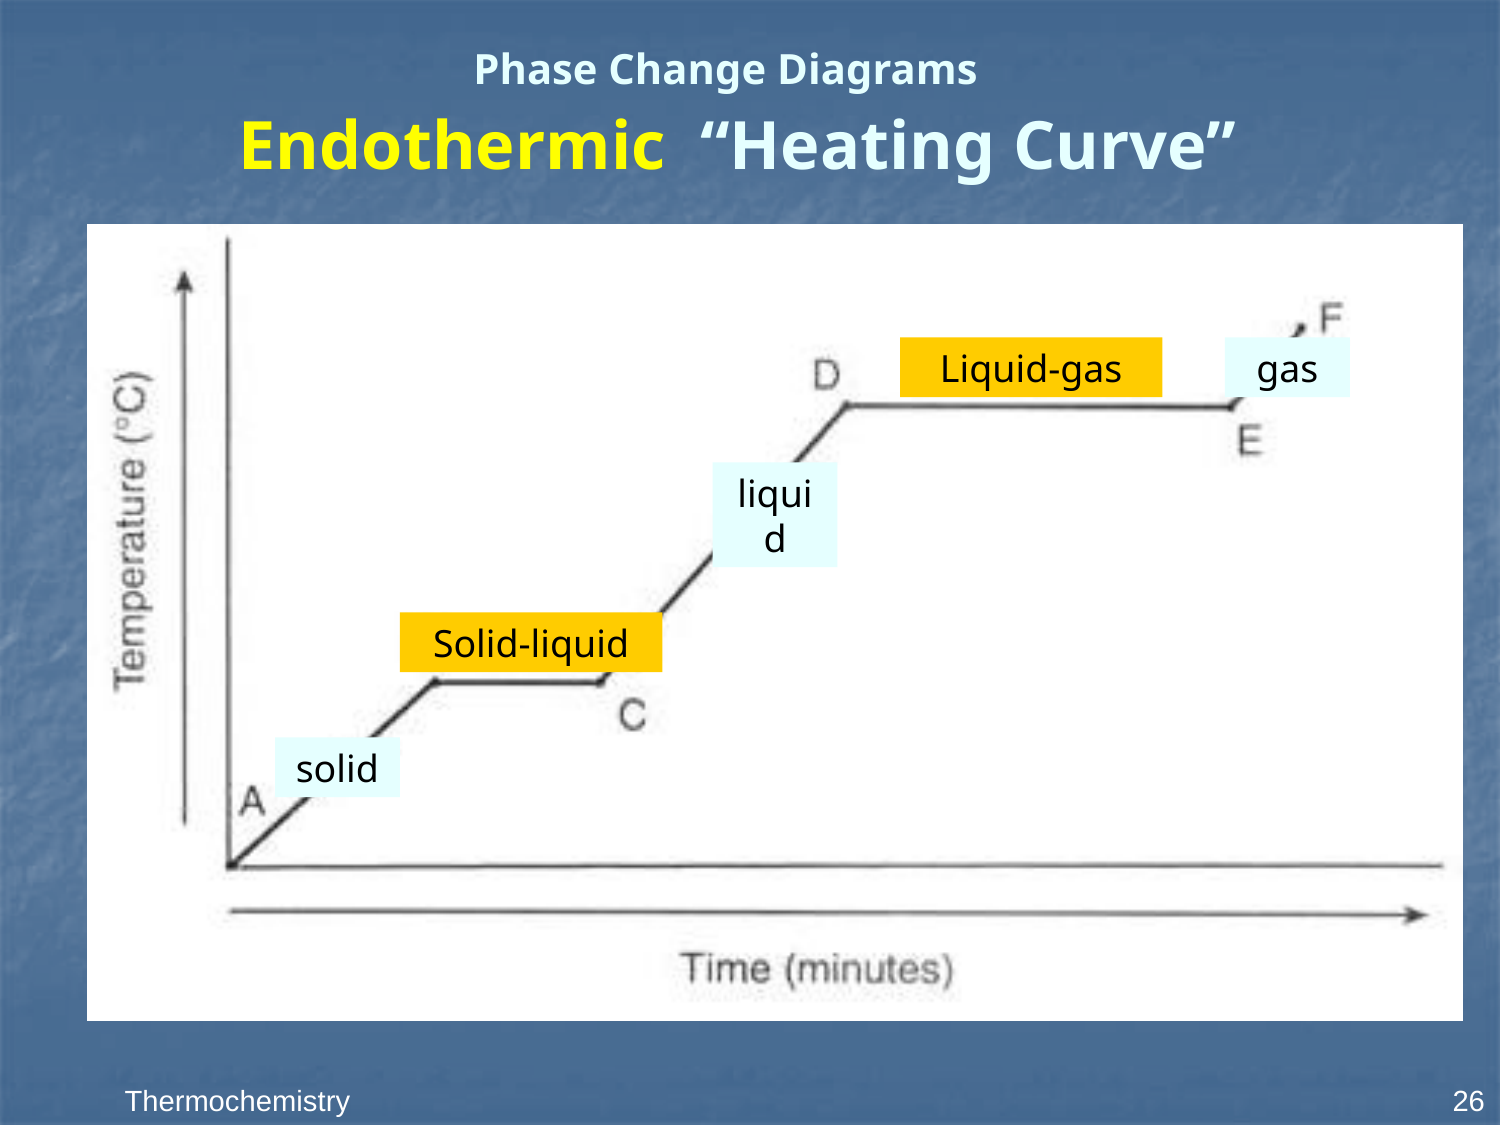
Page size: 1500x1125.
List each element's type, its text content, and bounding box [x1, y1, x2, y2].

slide_number 26 [1149, 1062, 1500, 1125]
footer Thermochemistry [0, 1074, 476, 1125]
title Phase Change Diagrams Endothermic “Heating Curve” [62, 0, 1413, 176]
picture [87, 224, 1463, 1021]
